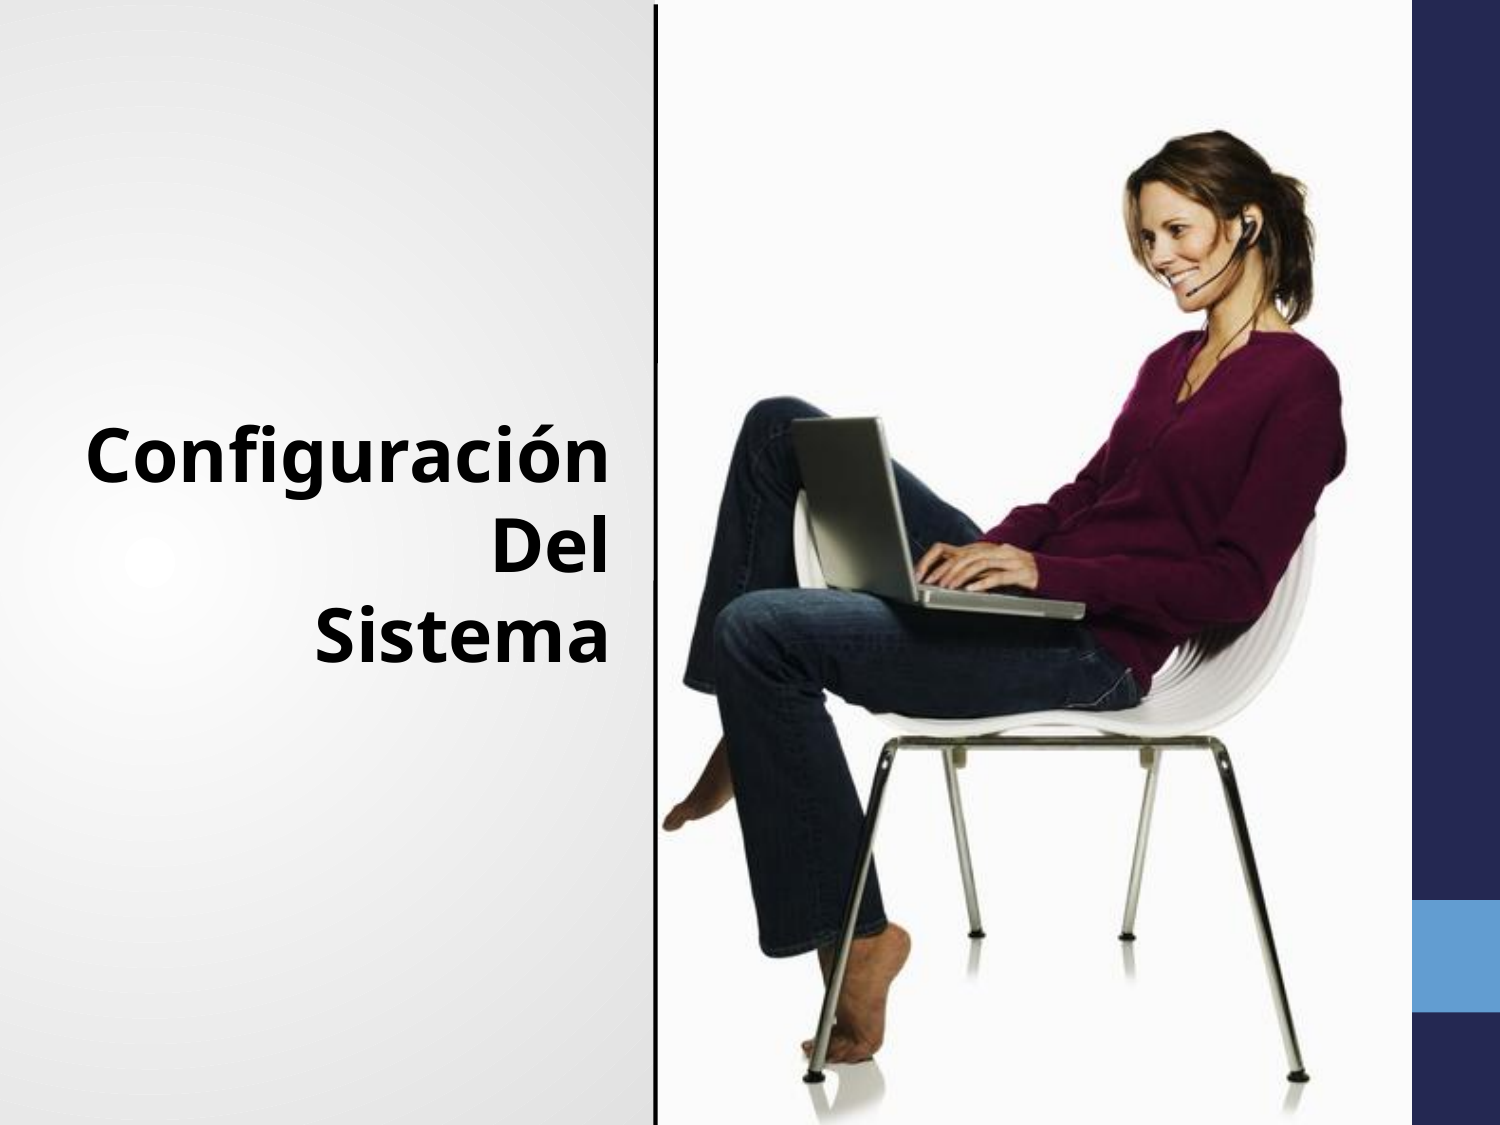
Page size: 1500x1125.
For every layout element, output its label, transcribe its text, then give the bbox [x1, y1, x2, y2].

picture [655, 0, 1412, 1125]
text_box Configuración Del Sistema [69, 399, 627, 685]
